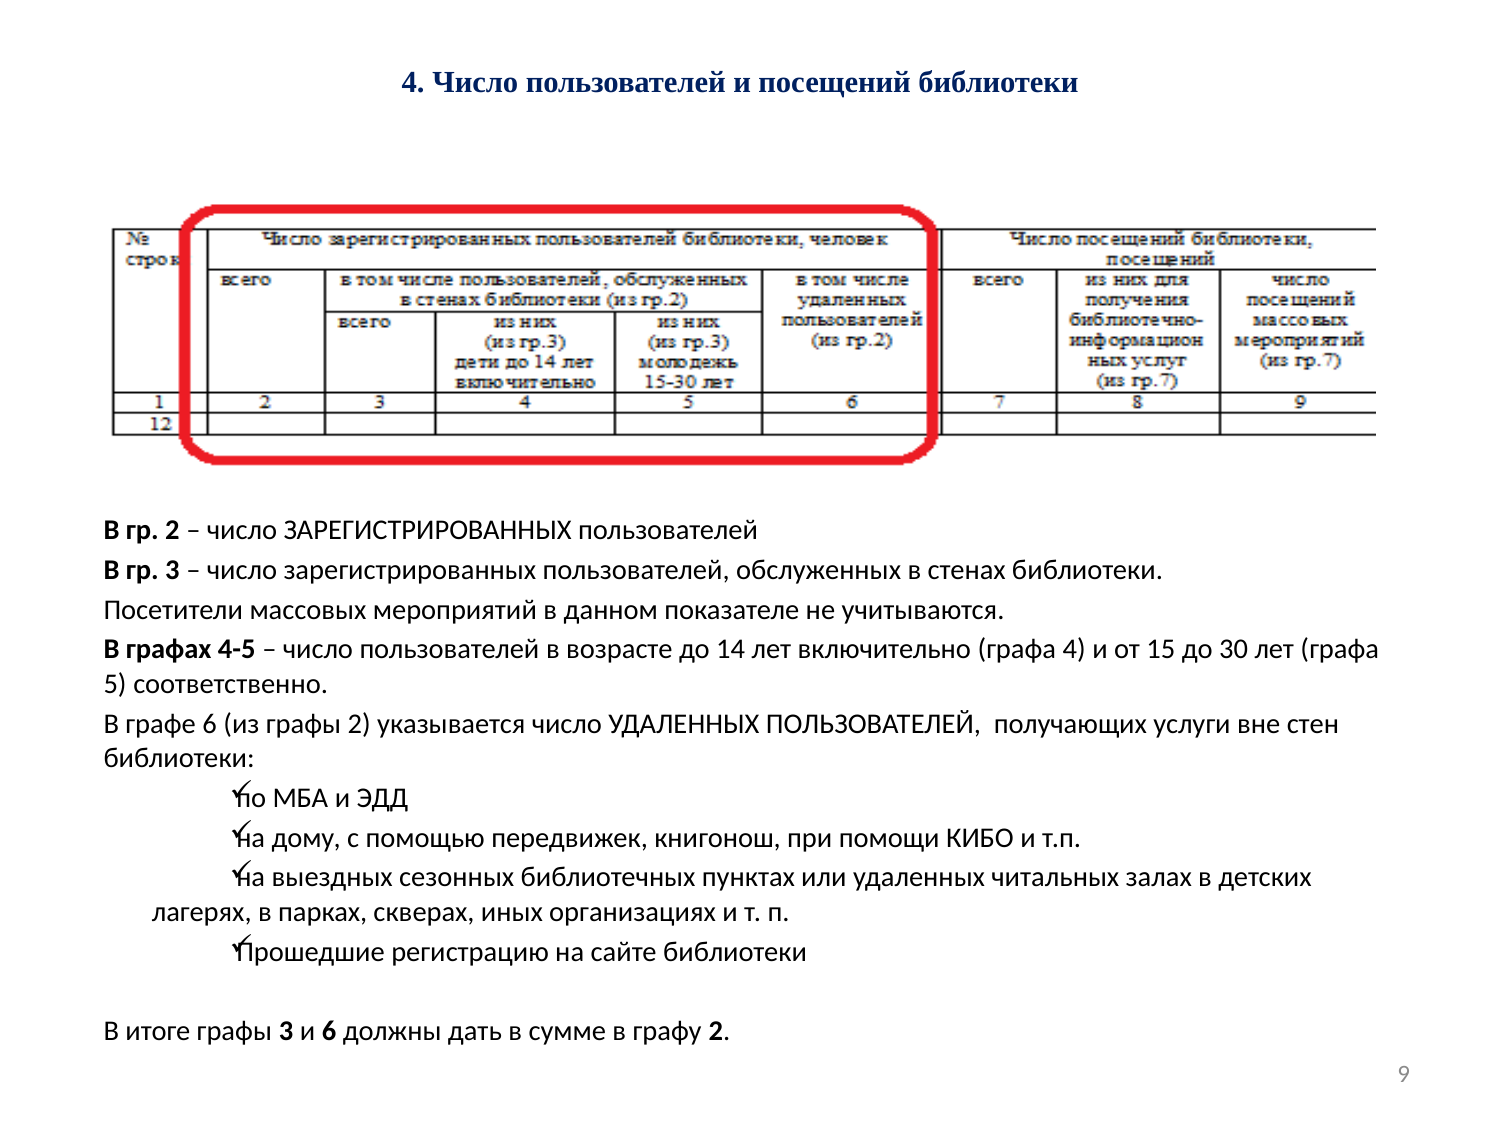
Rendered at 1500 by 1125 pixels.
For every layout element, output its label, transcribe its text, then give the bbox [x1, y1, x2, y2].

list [76, 136, 1377, 504]
list В гр. 2 – число ЗАРЕГИСТРИРОВАННЫХ пользователей В гр. 3 – число зарегистрированных пользователей, обслуженных в стенах библиотеки. Посетители массовых мероприятий в данном показателе не учитываются. В графах 4-5 – число пользователей в возрасте до 14 лет включительно (графа 4) и от 15 до 30 лет (графа 5) соответственно. В графе 6 (из графы 2) указывается число УДАЛЕННЫХ ПОЛЬЗОВАТЕЛЕЙ, получающих услуги вне стен библиотеки: по МБА и ЭДД на дому, с помощью передвижек, книгонош, при помощи КИБО и т.п. на выездных сезонных библиотечных пунктах или удаленных читальных залах в детских лагерях, в парках, скверах, иных организациях и т. п. Прошедшие регистрацию на сайте библиотеки В итоге графы 3 и 6 должны дать в сумме в графу 2. [88, 503, 1425, 1071]
title 4. Число пользователей и посещений библиотеки [64, 54, 1415, 161]
slide_number 9 [1074, 1042, 1425, 1103]
